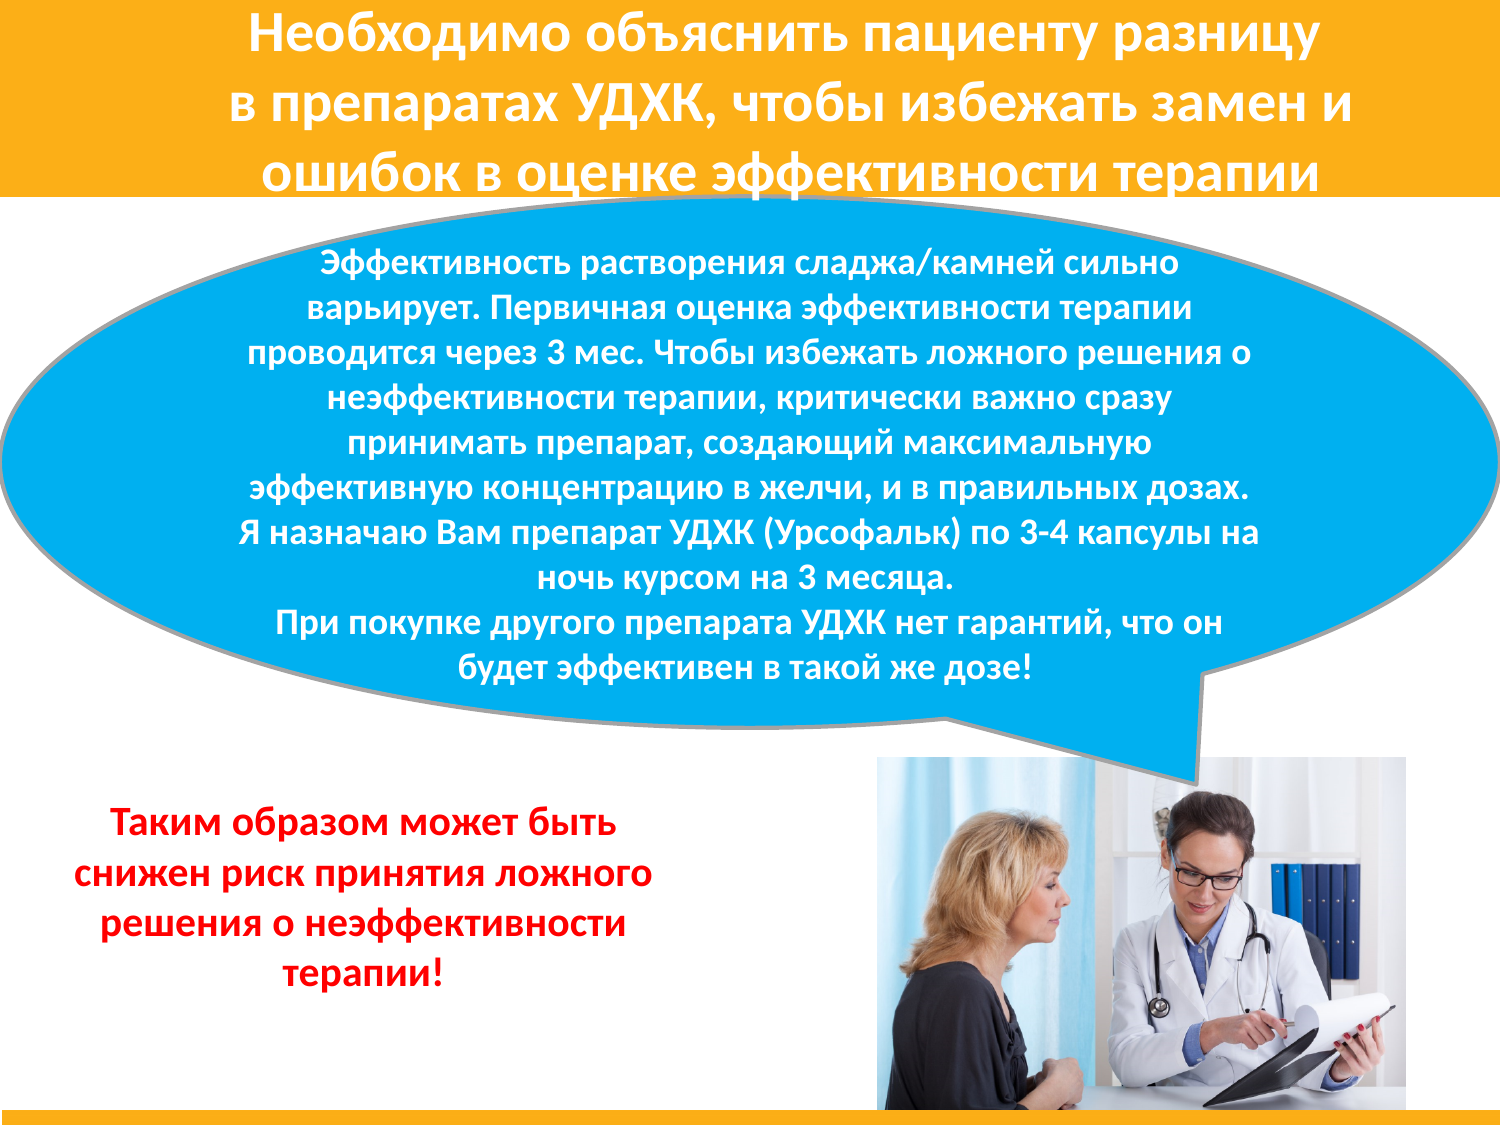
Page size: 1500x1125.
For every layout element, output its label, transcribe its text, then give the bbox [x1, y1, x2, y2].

picture [2, 757, 1500, 1125]
text_box Эффективность растворения сладжа/камней сильно варьирует. Первичная оценка эффективности терапии проводится через 3 мес. Чтобы избежать ложного решения о неэффективности терапии, критически важно сразу принимать препарат, создающий максимальную эффективную концентрацию в желчи, и в правильных дозах. Я назначаю Вам препарат УДХК (Урсофальк) по 3-4 капсулы на ночь курсом на 3 месяца. При покупке другого препарата УДХК нет гарантий, что он будет эффективен в такой же дозе! [0, 194, 1500, 756]
picture [0, 0, 1500, 197]
title Необходимо объяснить пациенту разницу в препаратах УДХК, чтобы избежать замен и ошибок в оценке эффективности терапии [135, 11, 1447, 185]
text_box Таким образом может быть снижен риск принятия ложного решения о неэффективности терапии! [44, 786, 683, 1002]
